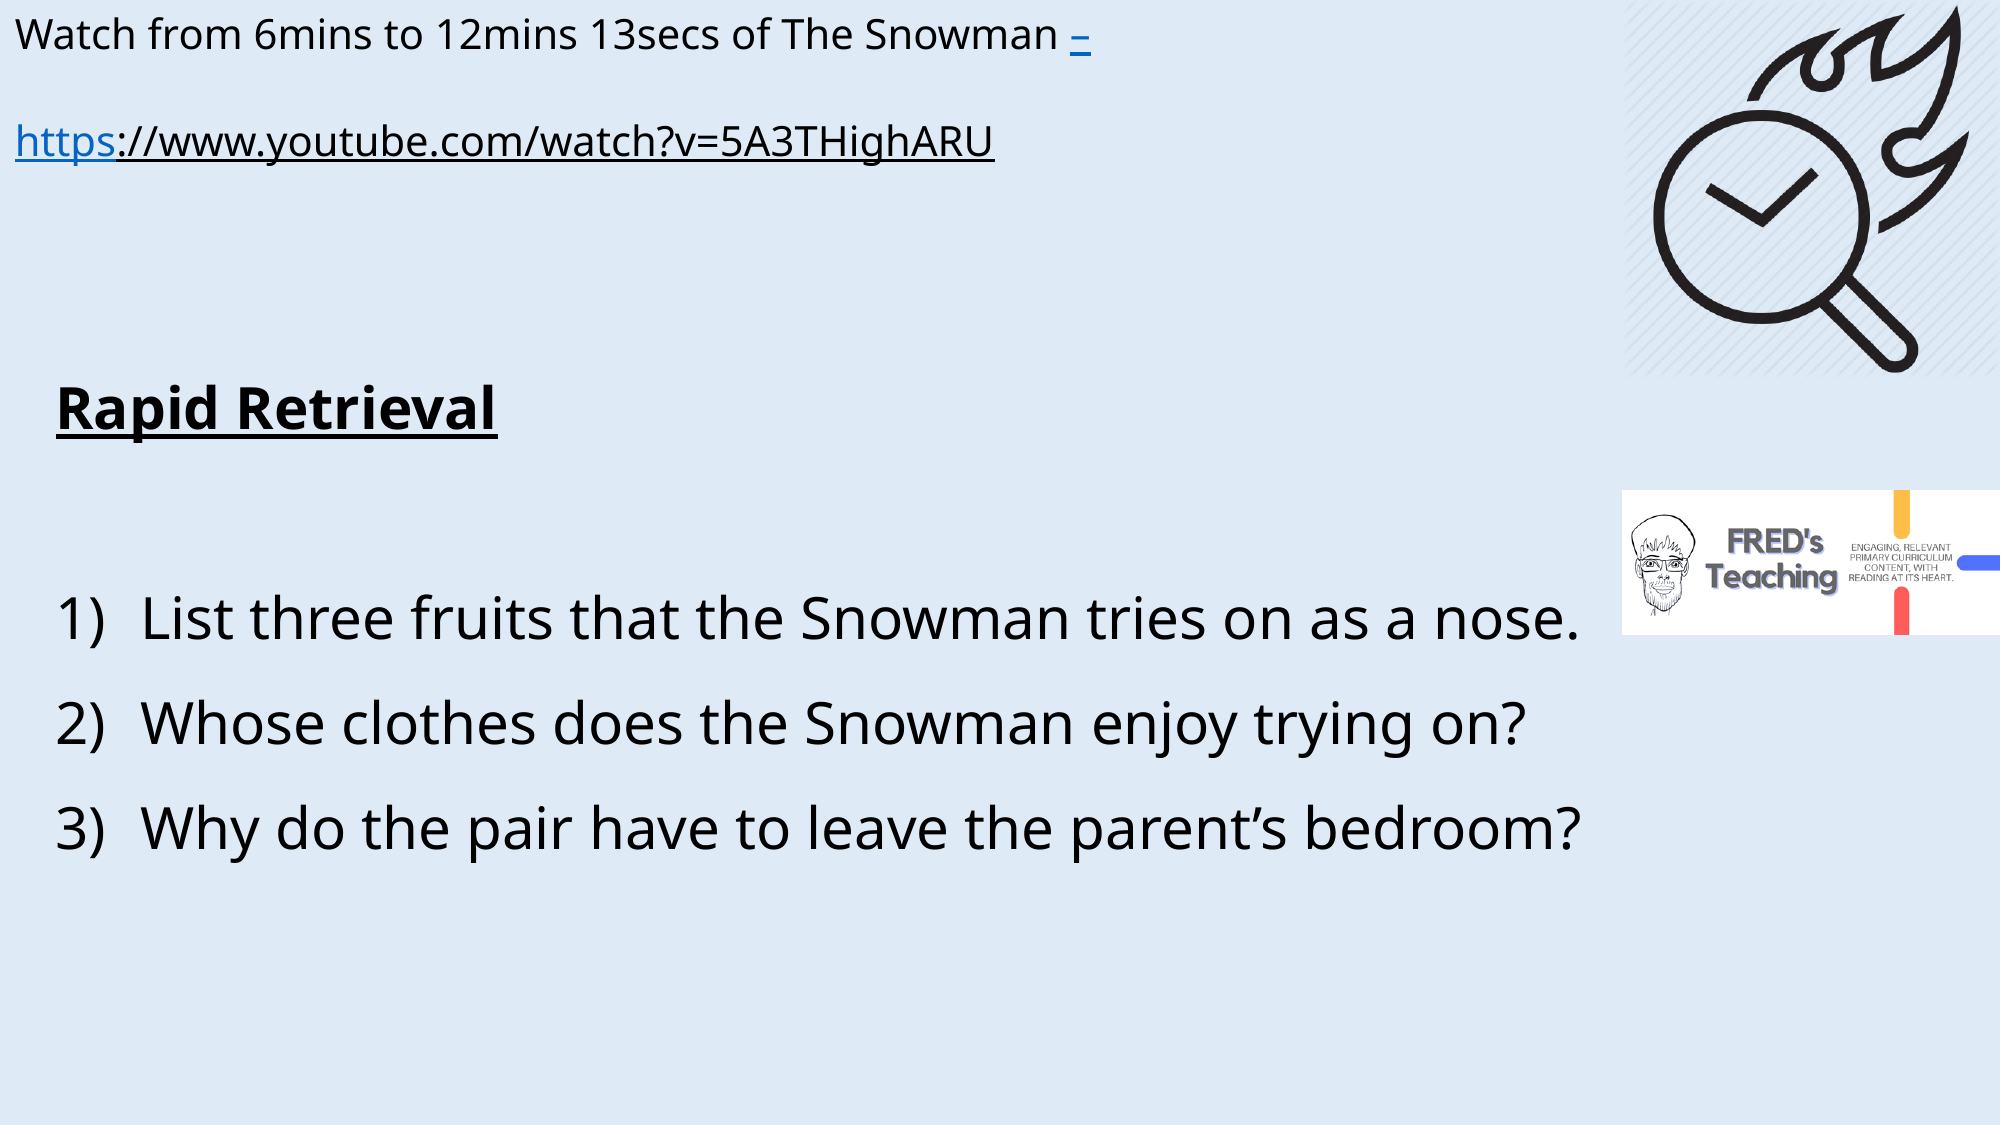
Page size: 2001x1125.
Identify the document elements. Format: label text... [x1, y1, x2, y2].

picture [1663, 490, 2000, 635]
picture [1621, 0, 2000, 378]
text_box Rapid Retrieval List three fruits that the Snowman tries on as a nose. Whose clothes does the Snowman enjoy trying on? Why do the pair have to leave the parent’s bedroom? [40, 329, 1663, 869]
text_box Watch from 6mins to 12mins 13secs of The Snowman – https://www.youtube.com/watch?v=5A3THighARU [0, 0, 1410, 179]
